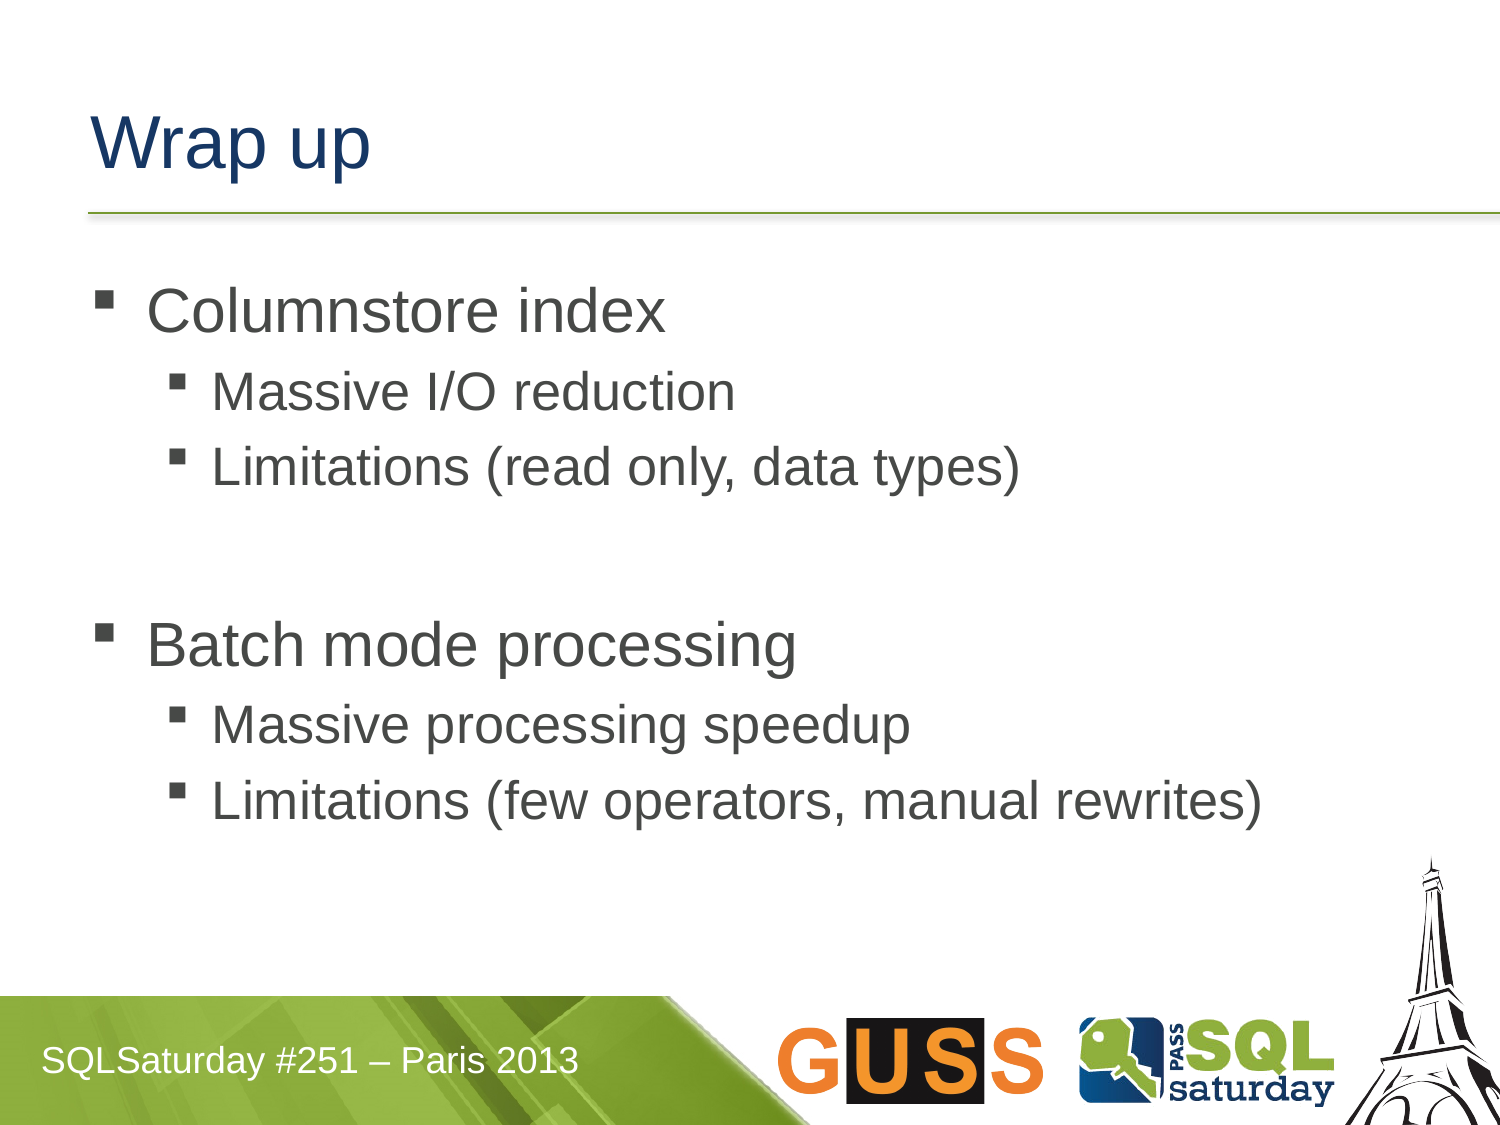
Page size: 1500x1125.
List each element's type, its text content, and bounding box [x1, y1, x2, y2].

list Columnstore index Massive I/O reduction Limitations (read only, data types) Batch mode processing Massive processing speedup Limitations (few operators, manual rewrites) [75, 262, 1425, 1005]
picture [0, 854, 1500, 1125]
title Wrap up [75, 45, 1425, 233]
